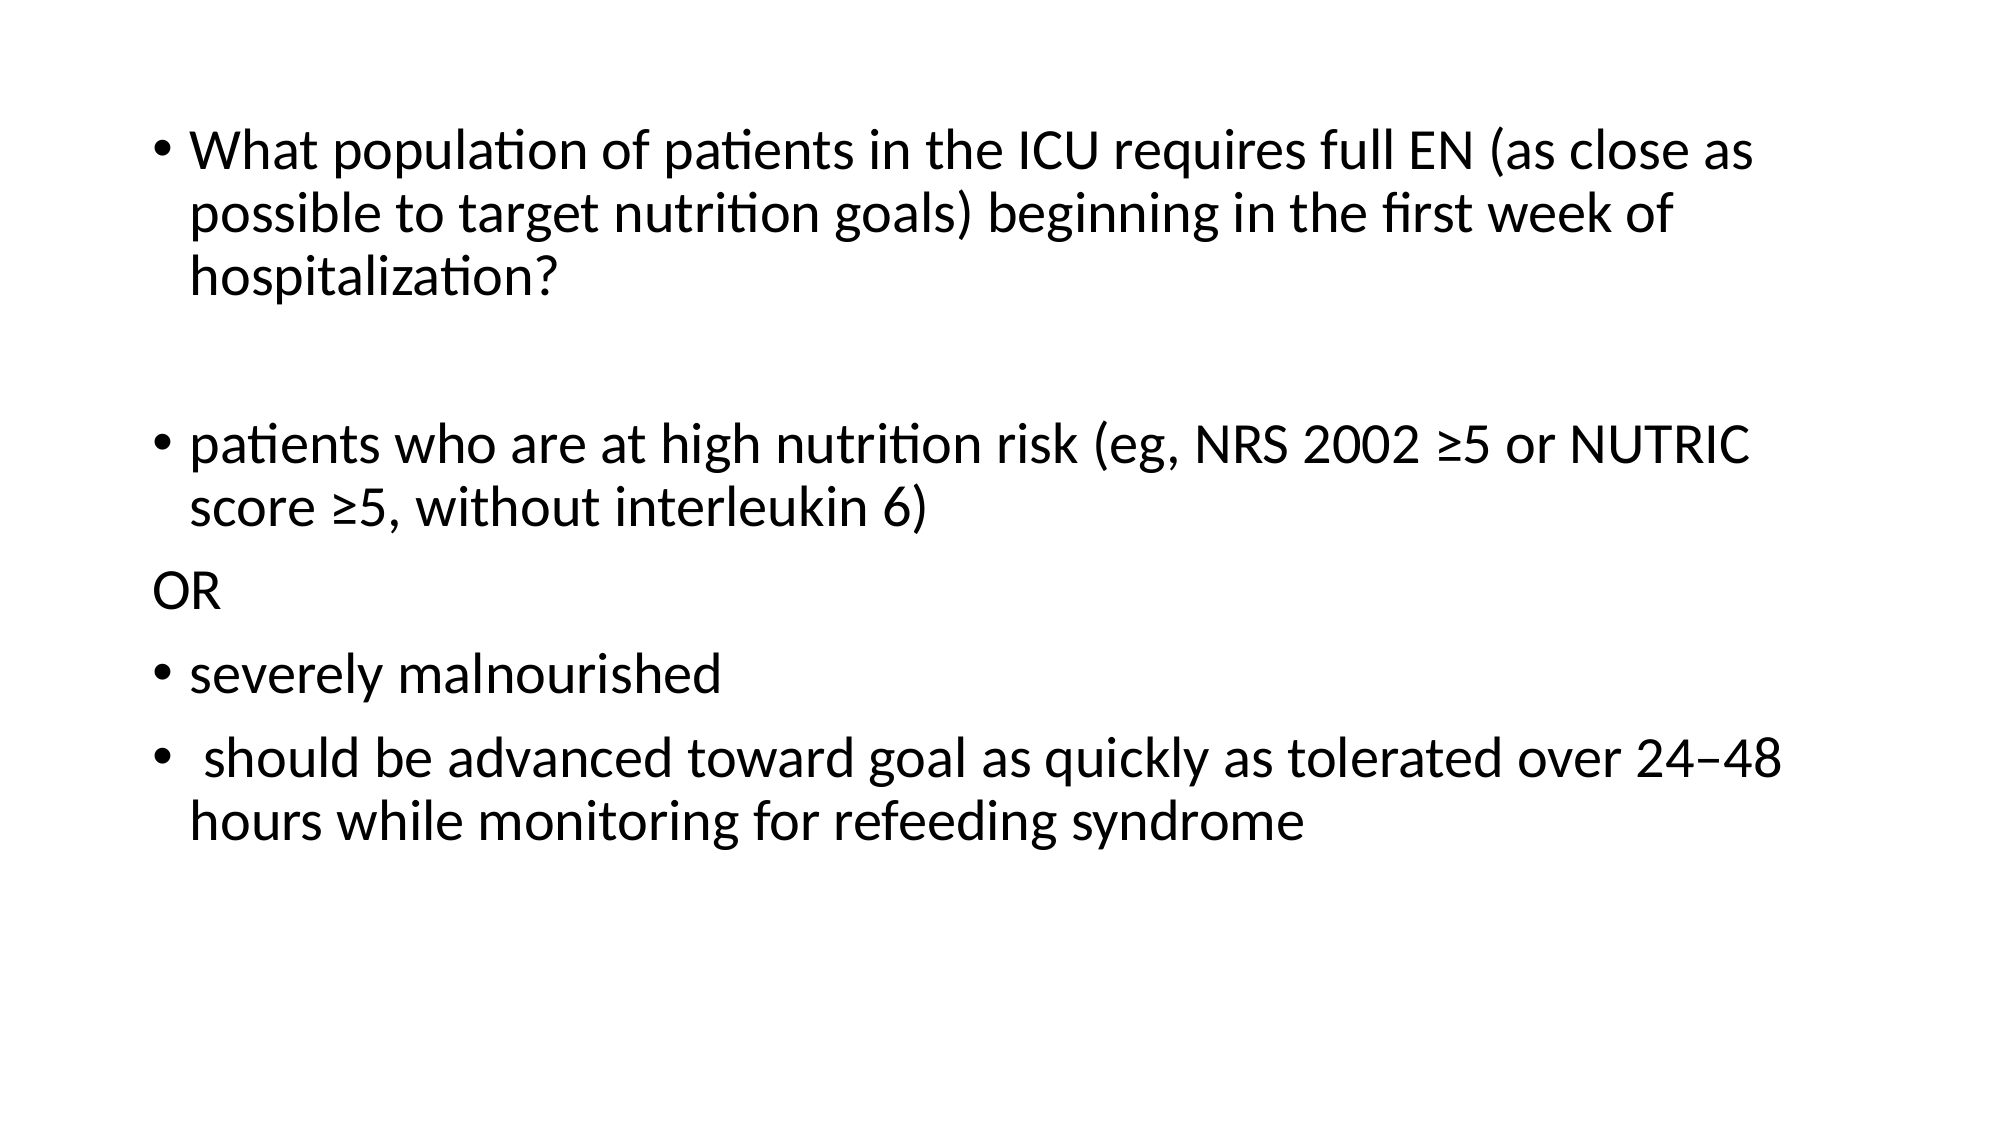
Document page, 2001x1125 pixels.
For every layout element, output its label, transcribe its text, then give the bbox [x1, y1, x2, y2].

list What population of patients in the ICU requires full EN (as close as possible to target nutrition goals) beginning in the first week of hospitalization? patients who are at high nutrition risk (eg, NRS 2002 ≥5 or NUTRIC score ≥5, without interleukin 6) OR severely malnourished should be advanced toward goal as quickly as tolerated over 24–48 hours while monitoring for refeeding syndrome [137, 111, 1863, 1014]
